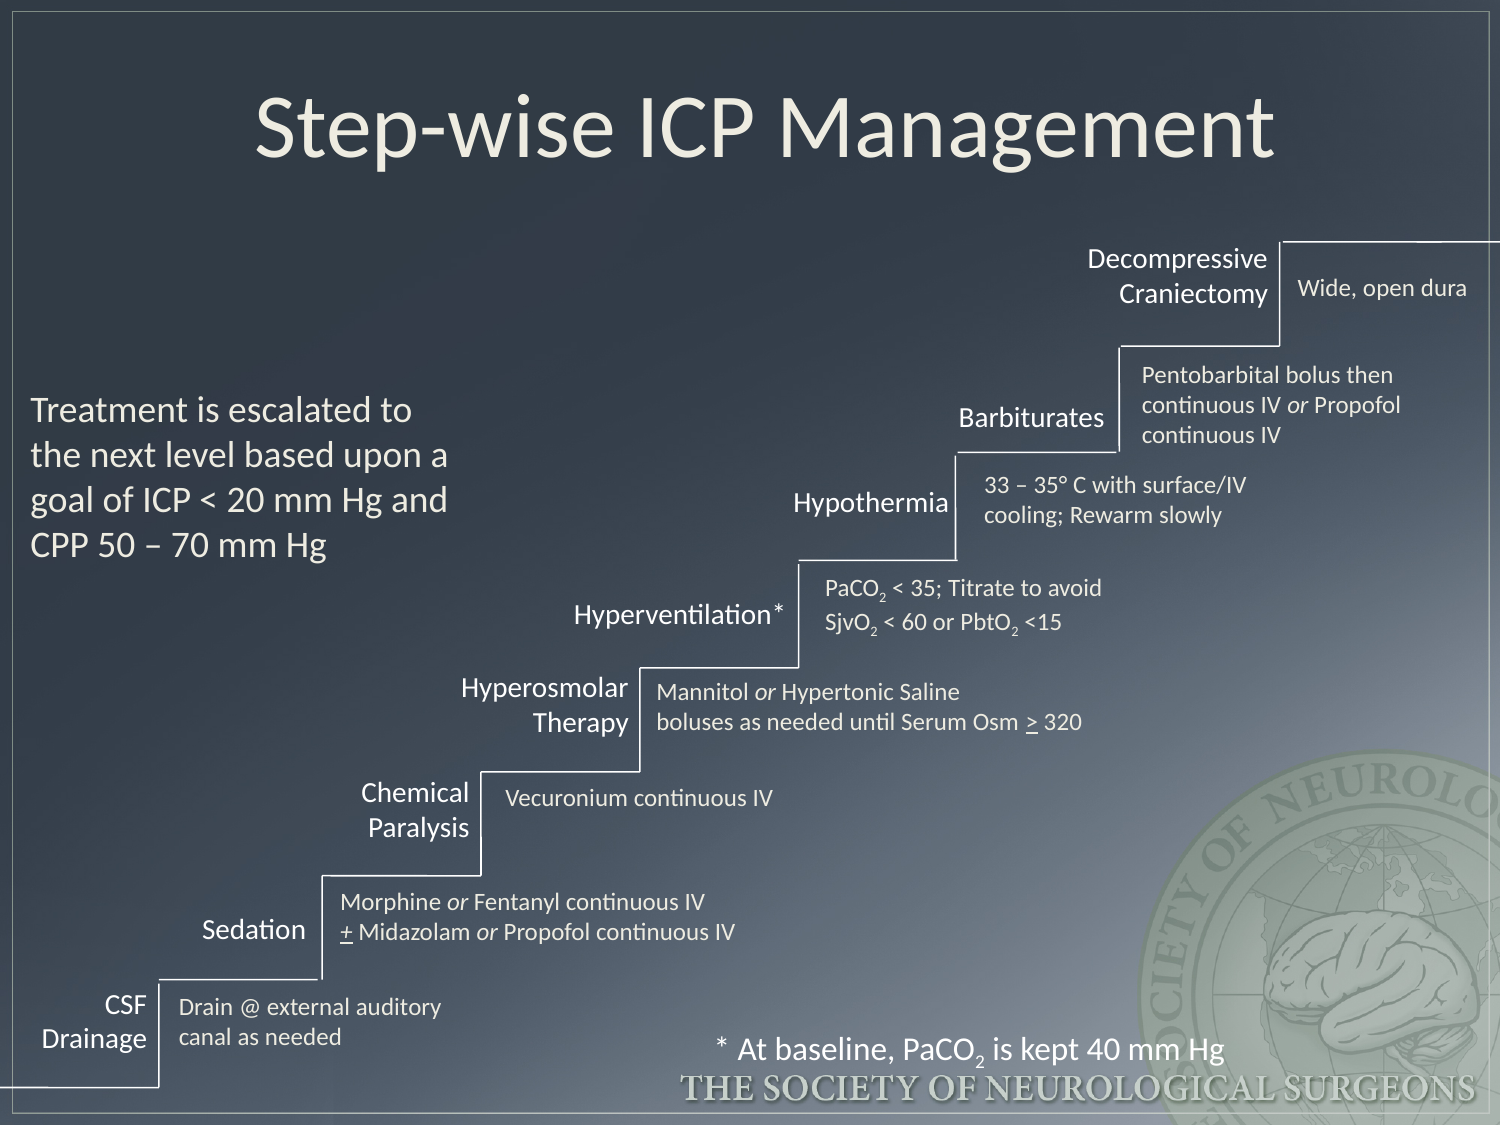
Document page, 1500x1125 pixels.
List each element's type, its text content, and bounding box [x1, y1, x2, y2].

picture [0, 0, 1500, 1125]
text_box Sedation [187, 902, 321, 953]
text_box 33 – 35° C with surface/IV cooling; Rewarm slowly [969, 460, 1280, 536]
text_box [1279, 241, 1316, 287]
text_box Pentobarbital bolus then continuous IV or Propofol continuous IV [1127, 350, 1417, 456]
text_box Mannitol or Hypertonic Saline boluses as needed until Serum Osm > 320 [641, 667, 1098, 743]
text_box CSF Drainage [26, 977, 162, 1063]
text_box Vecuronium continuous IV [490, 773, 789, 819]
text_box Hyperosmolar Therapy [446, 661, 644, 746]
text_box Morphine or Fentanyl continuous IV + Midazolam or Propofol continuous IV [325, 878, 751, 954]
text_box Hypothermia [778, 475, 965, 526]
text_box Decompressive Craniectomy [1072, 232, 1283, 318]
text_box Wide, open dura [1282, 264, 1483, 309]
text_box Hyperventilation* [558, 588, 801, 639]
text_box Step-wise ICP Management [239, 58, 1293, 183]
text_box * At baseline, PaCO2 is kept 40 mm Hg [698, 1019, 1240, 1080]
text_box Chemical Paralysis [346, 766, 485, 851]
text_box Barbiturates [943, 391, 1120, 442]
text_box Drain @ external auditory canal as needed [164, 983, 472, 1059]
text_box Treatment is escalated to the next level based upon a goal of ICP < 20 mm Hg and CPP 50 – 70 mm Hg [15, 378, 481, 573]
text_box PaCO2 < 35; Titrate to avoid SjvO2 < 60 or PbtO2 <15 [810, 563, 1124, 647]
